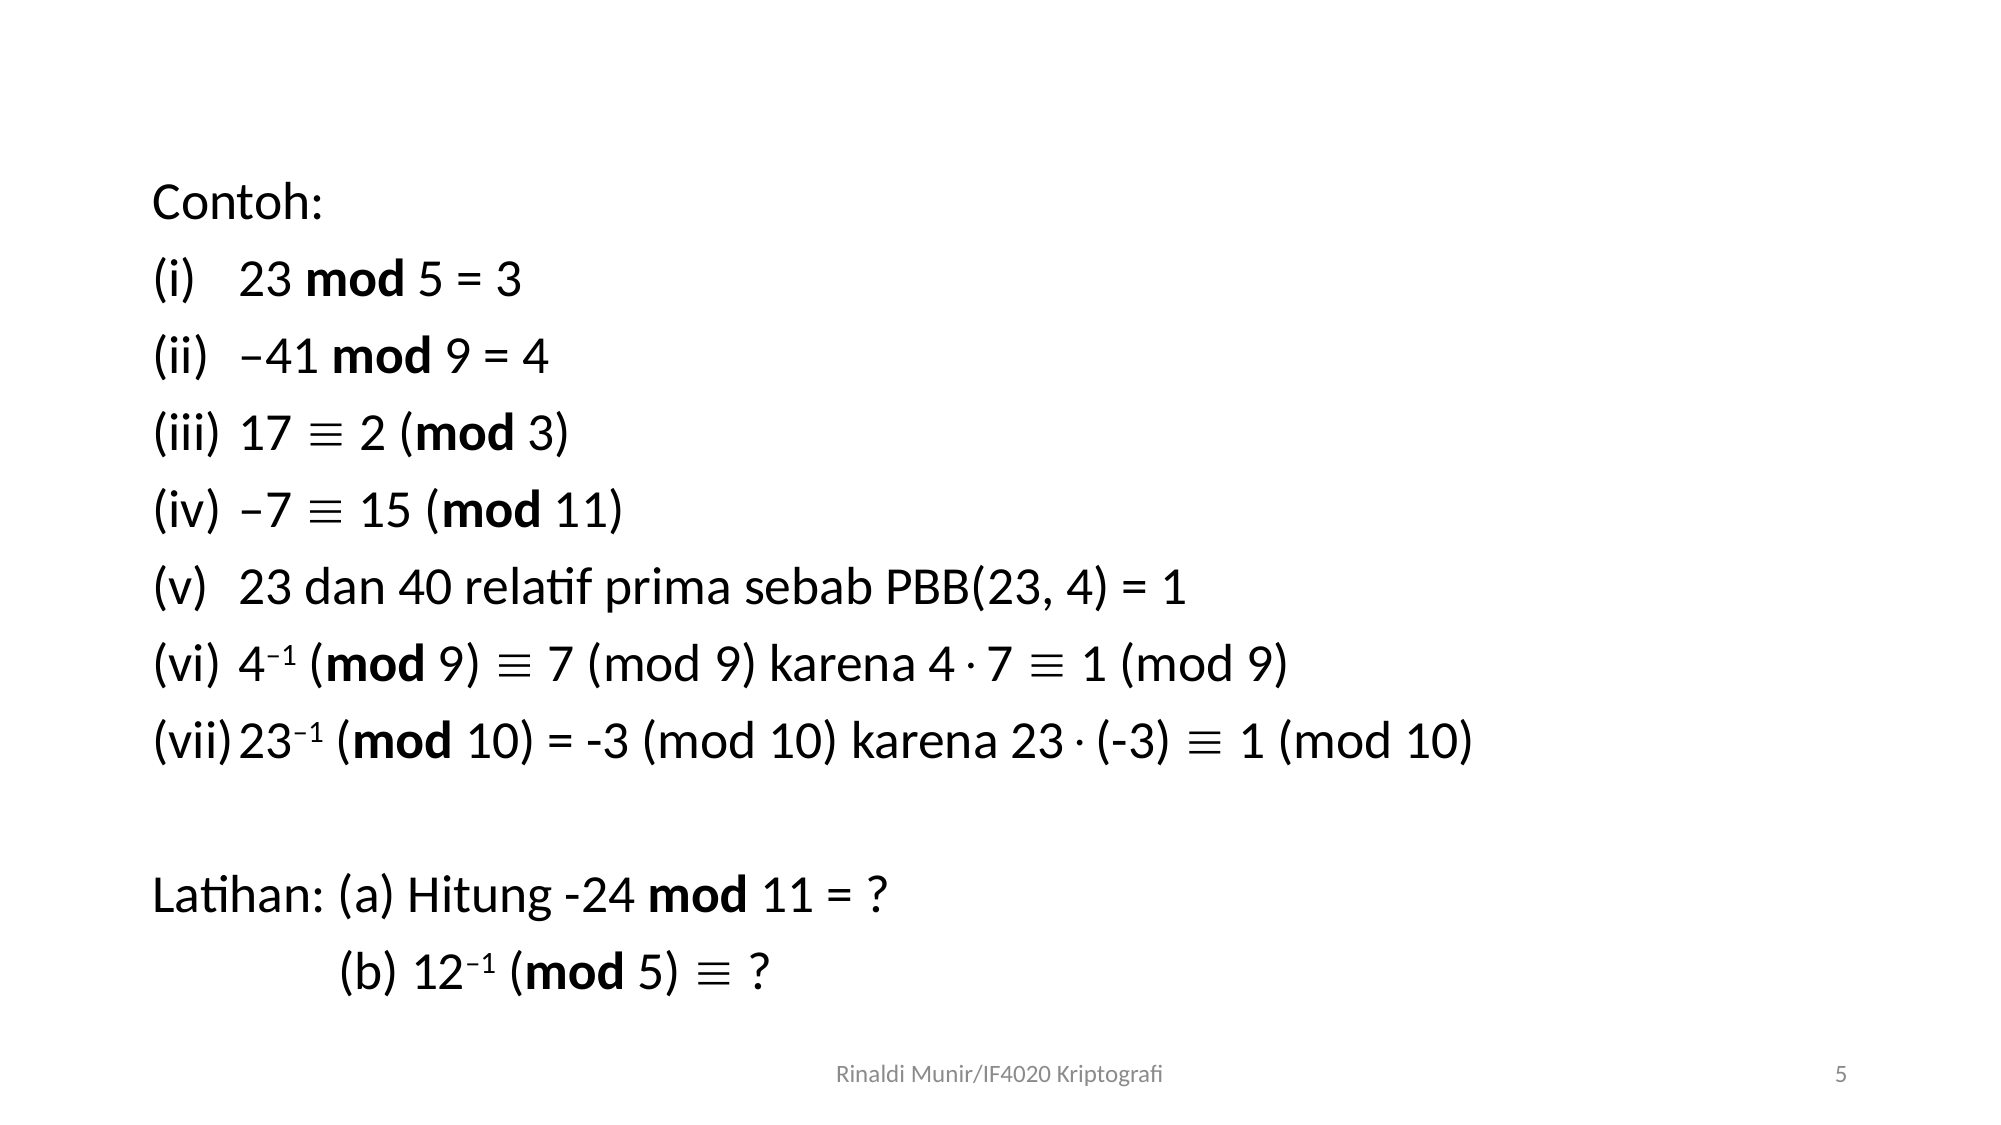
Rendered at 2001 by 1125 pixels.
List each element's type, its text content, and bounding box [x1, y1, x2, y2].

list Contoh: 23 mod 5 = 3 –41 mod 9 = 4 17  2 (mod 3) –7  15 (mod 11) 23 dan 40 relatif prima sebab PBB(23, 4) = 1 4–1 (mod 9)  7 (mod 9) karena 47  1 (mod 9) 23–1 (mod 10) = -3 (mod 10) karena 23(-3)  1 (mod 10) Latihan: (a) Hitung -24 mod 11 = ? (b) 12–1 (mod 5)  ? [137, 166, 1863, 1014]
footer Rinaldi Munir/IF4020 Kriptografi [662, 1042, 1338, 1103]
slide_number 5 [1412, 1042, 1863, 1103]
